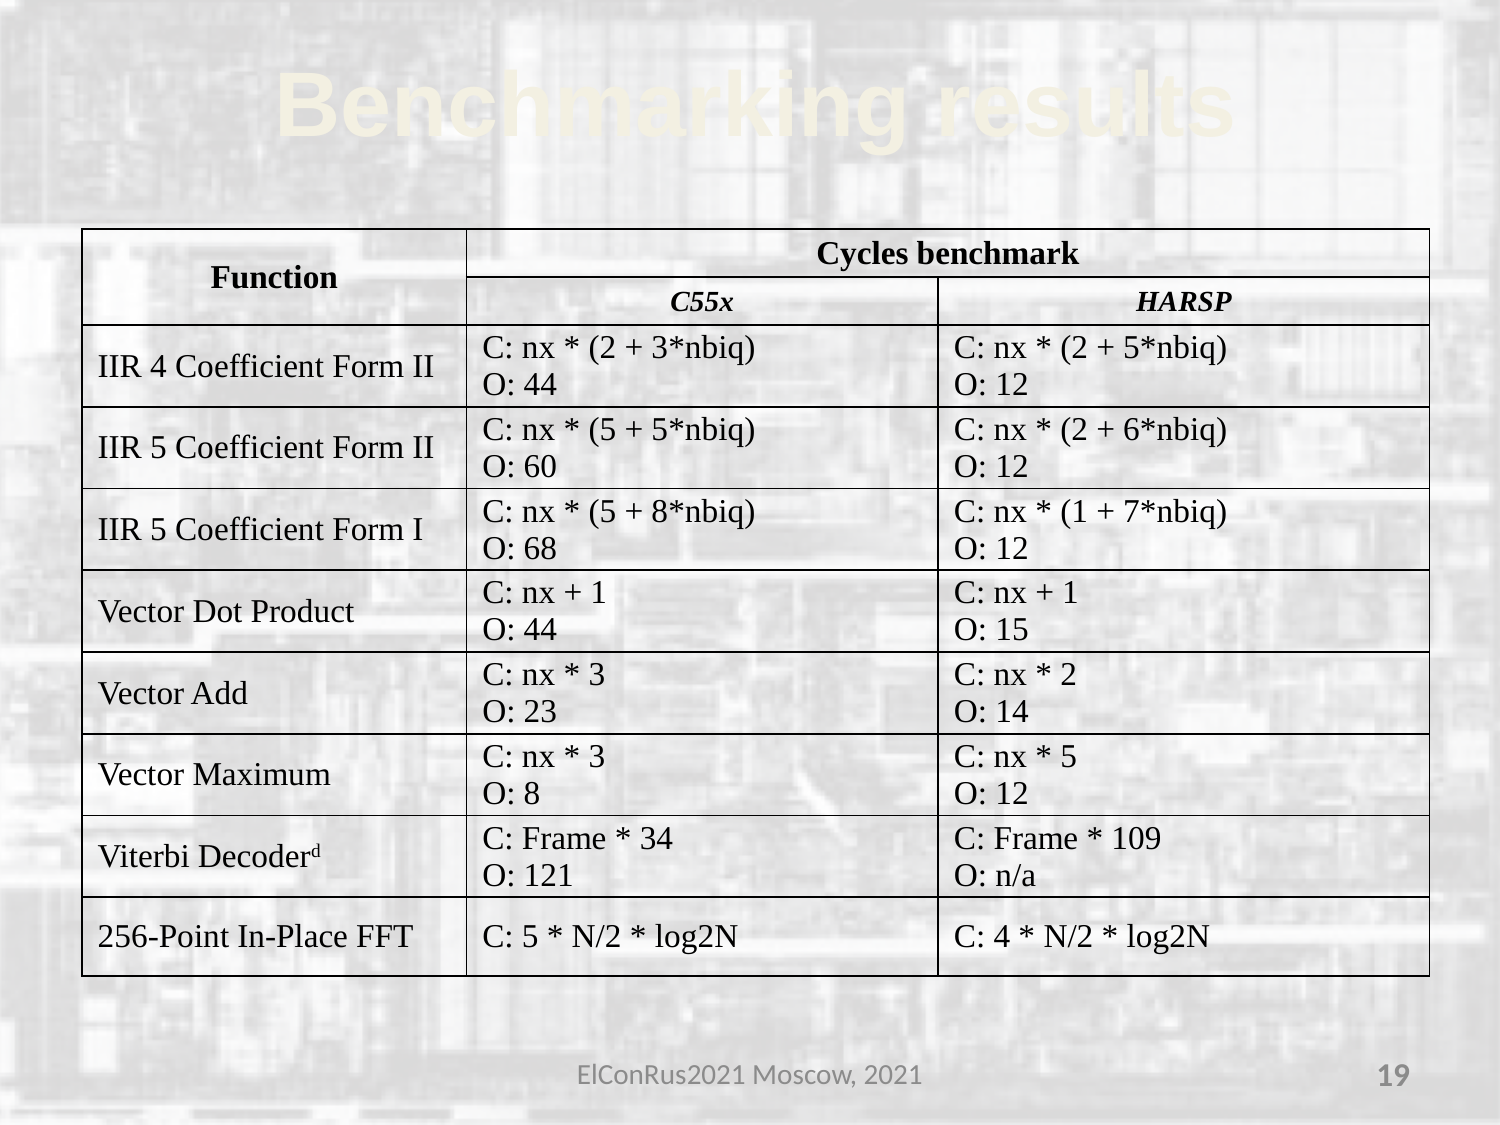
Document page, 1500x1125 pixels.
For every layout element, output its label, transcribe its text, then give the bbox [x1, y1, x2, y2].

table_cell C: nx + 1 O: 15 [939, 571, 1429, 651]
table_cell IIR 5 Coefficient Form I [83, 489, 466, 569]
table_cell C: nx * 3 O: 8 [467, 735, 937, 815]
table_cell IIR 4 Coefficient Form II [83, 326, 466, 406]
table_cell C: nx * 5 O: 12 [939, 735, 1429, 815]
table_cell C: nx + 1 O: 44 [467, 571, 937, 651]
table_cell C: nx * (1 + 7*nbiq) O: 12 [939, 489, 1429, 569]
table_cell C55x [467, 278, 937, 324]
table_cell C: Frame * 34 O: 121 [467, 816, 937, 896]
table_cell C: nx * 3 O: 23 [467, 653, 937, 733]
table_cell C: nx * 2 O: 14 [939, 653, 1429, 733]
table_cell C: 4 * N/2 * log2N [939, 898, 1429, 975]
table_header Cycles benchmark [467, 230, 1429, 276]
table_cell C: 5 * N/2 * log2N [467, 898, 937, 975]
title Benchmarking results [82, 0, 1430, 200]
footer ElConRus2021 Moscow, 2021 [512, 1042, 988, 1103]
table_cell C: nx * (5 + 8*nbiq) O: 68 [467, 489, 937, 569]
table_cell 256-Point In-Place FFT [83, 898, 466, 975]
table_cell C: nx * (2 + 3*nbiq) O: 44 [467, 326, 937, 406]
table_cell IIR 5 Coefficient Form II [83, 408, 466, 488]
table_cell Vector Dot Product [83, 571, 466, 651]
table_header Function [83, 230, 466, 324]
table_cell C: nx * (5 + 5*nbiq) O: 60 [467, 408, 937, 488]
table_cell C: nx * (2 + 6*nbiq) O: 12 [939, 408, 1429, 488]
table_cell C: nx * (2 + 5*nbiq) O: 12 [939, 326, 1429, 406]
table_cell HARSP [939, 278, 1429, 324]
table_cell Vector Add [83, 653, 466, 733]
table_cell Viterbi Decoderd [83, 816, 466, 896]
table_cell Vector Maximum [83, 735, 466, 815]
slide_number 19 [1074, 1042, 1425, 1103]
table_cell C: Frame * 109 O: n/a [939, 816, 1429, 896]
